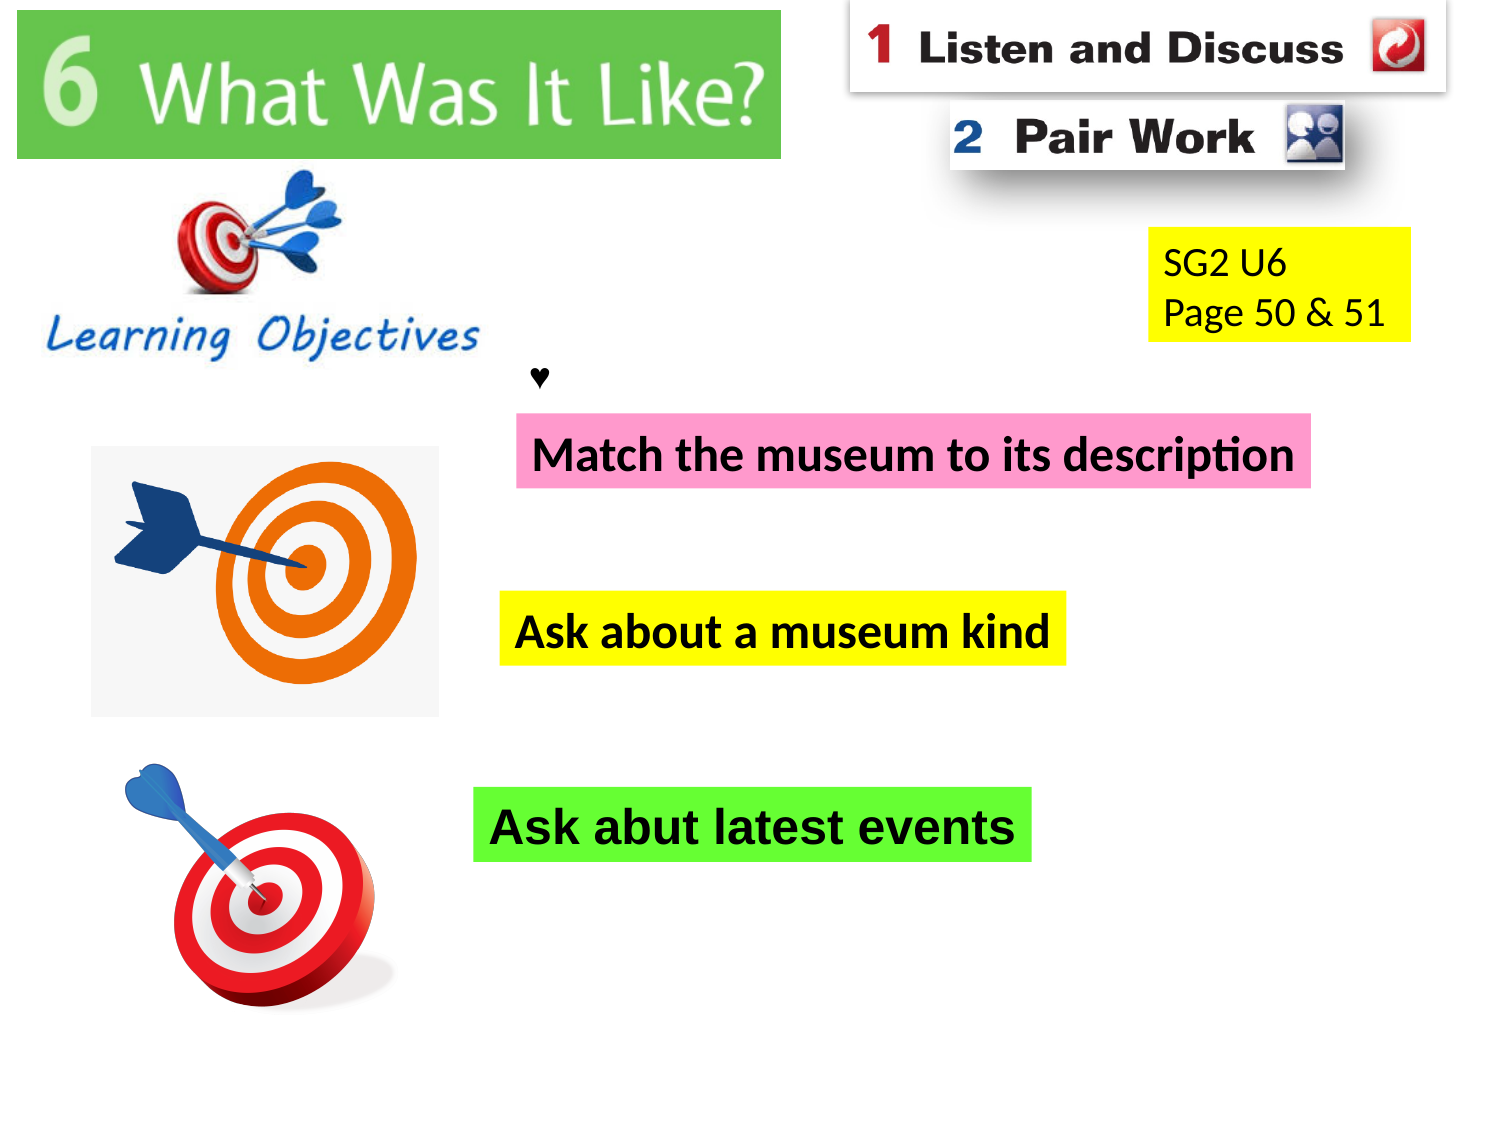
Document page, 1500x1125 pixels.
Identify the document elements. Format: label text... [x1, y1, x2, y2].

picture [40, 160, 490, 370]
text_box Ask abut latest events [473, 786, 1032, 862]
picture [17, 10, 781, 159]
text_box Match the museum to its description [516, 413, 1311, 489]
text_box SG2 U6 Page 50 & 51 [1148, 226, 1411, 342]
picture [950, 100, 1346, 170]
text_box Ask about a museum kind [499, 590, 1067, 666]
picture [123, 763, 400, 1016]
picture [864, 11, 1432, 79]
picture [91, 446, 439, 717]
text_box ♥ [513, 344, 567, 405]
